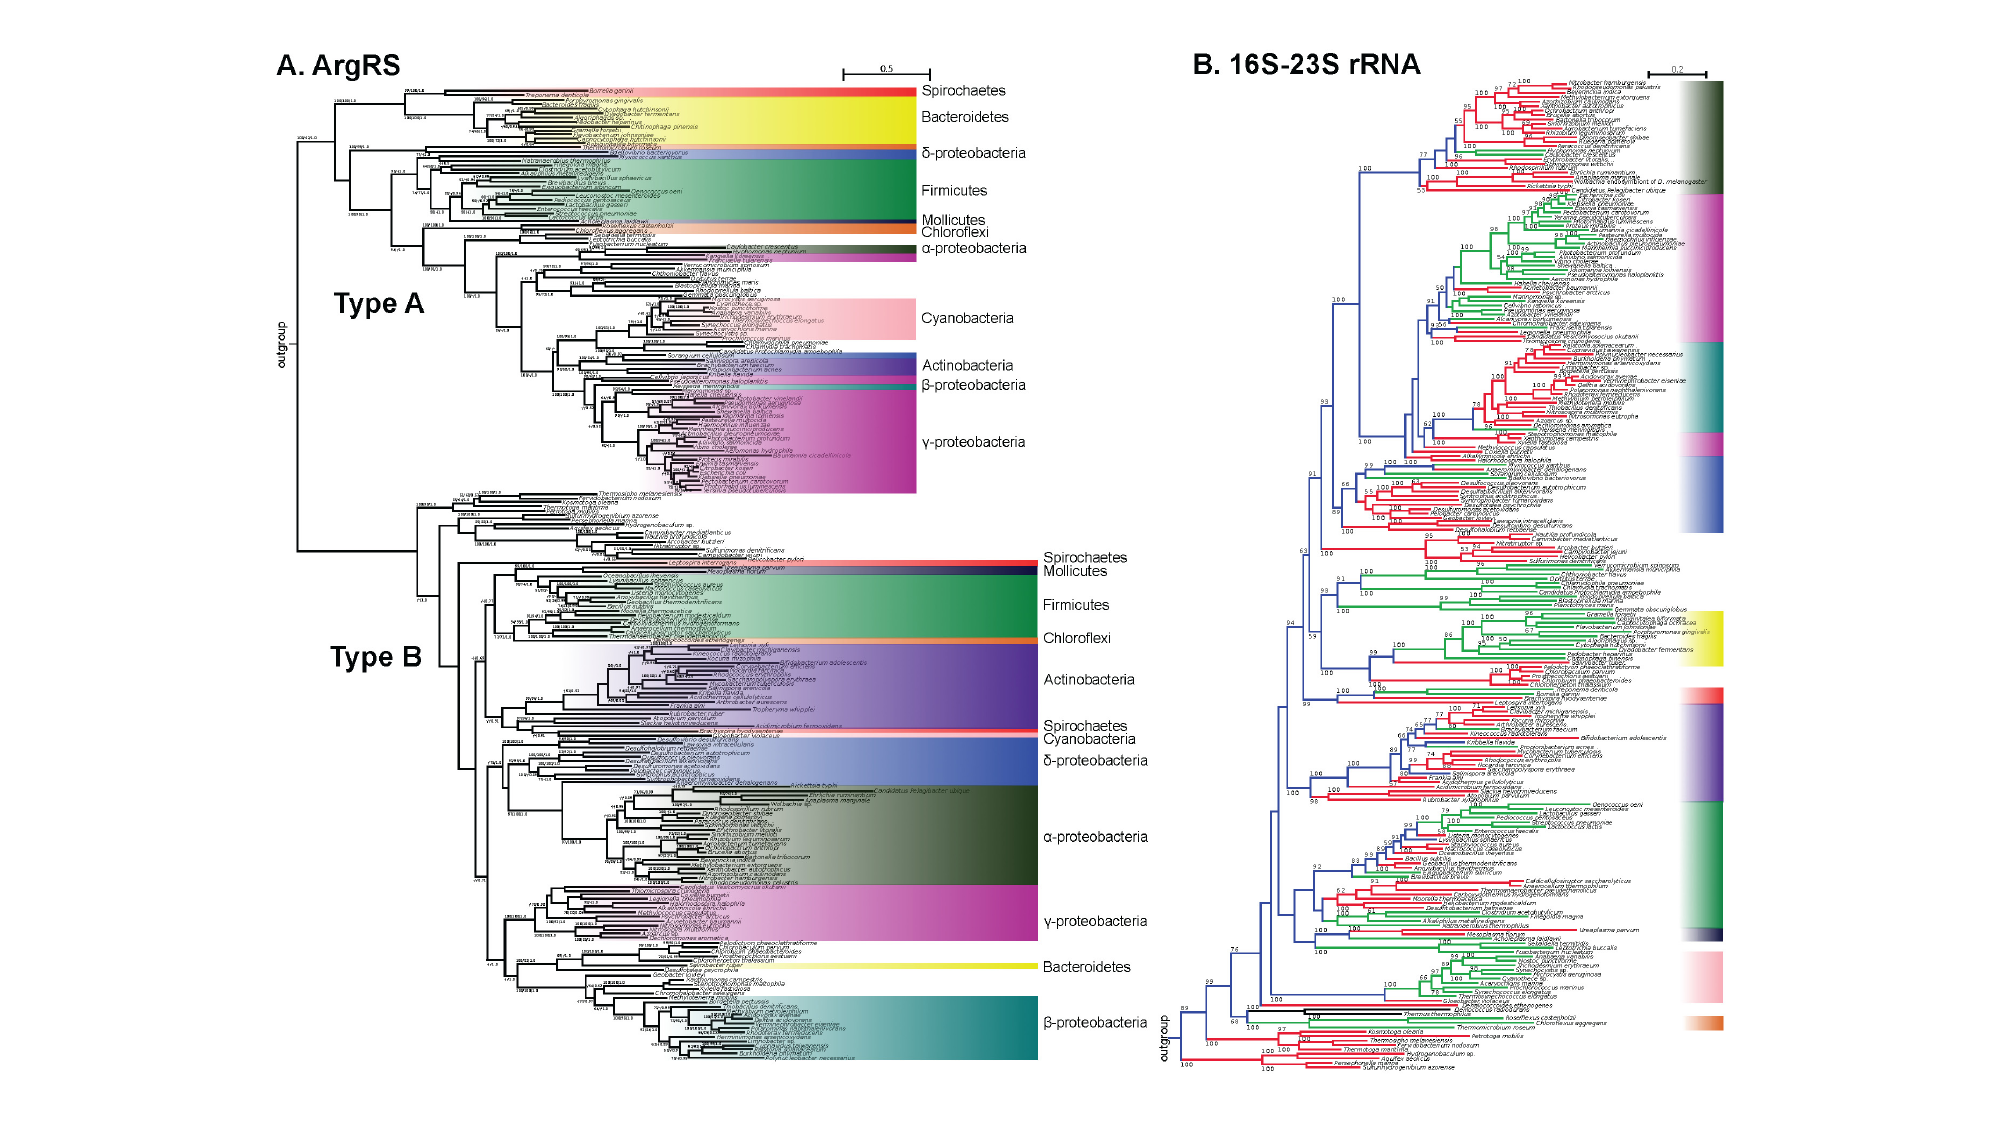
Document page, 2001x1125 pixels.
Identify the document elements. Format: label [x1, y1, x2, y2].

picture [271, 49, 1729, 1075]
